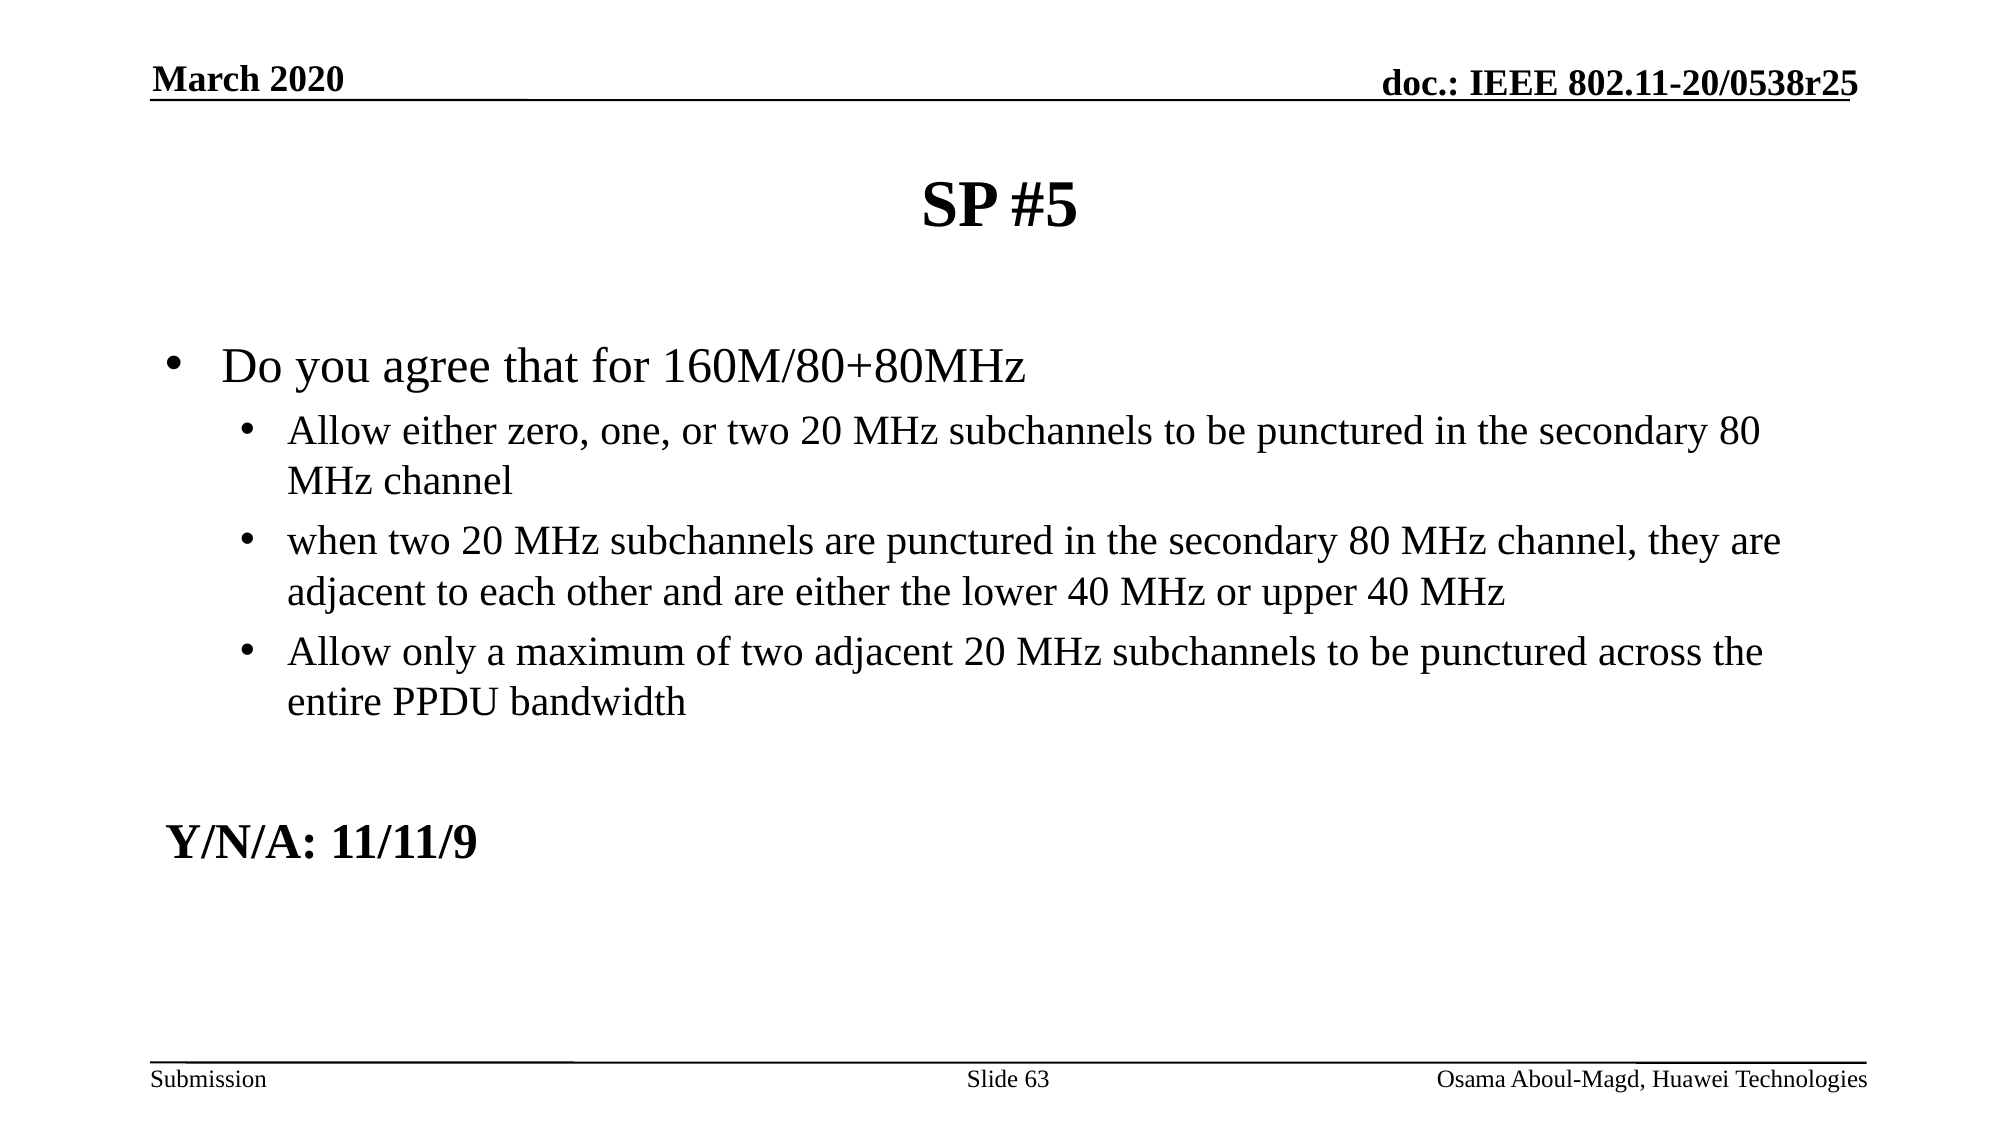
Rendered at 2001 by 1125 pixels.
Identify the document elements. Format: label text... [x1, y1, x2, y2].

title SP #5 [149, 112, 1850, 288]
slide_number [152, 54, 563, 100]
list Do you agree that for 160M/80+80MHz Allow either zero, one, or two 20 MHz subchannels to be punctured in the secondary 80 MHz channel when two 20 MHz subchannels are punctured in the secondary 80 MHz channel, they are adjacent to each other and are either the lower 40 MHz or upper 40 MHz Allow only a maximum of two adjacent 20 MHz subchannels to be punctured across the entire PPDU bandwidth Y/N/A: 11/11/9 [149, 324, 1850, 1000]
slide_number Slide 63 [950, 1061, 1067, 1123]
footer Osama Aboul-Magd, Huawei Technologies [1171, 1061, 1869, 1093]
